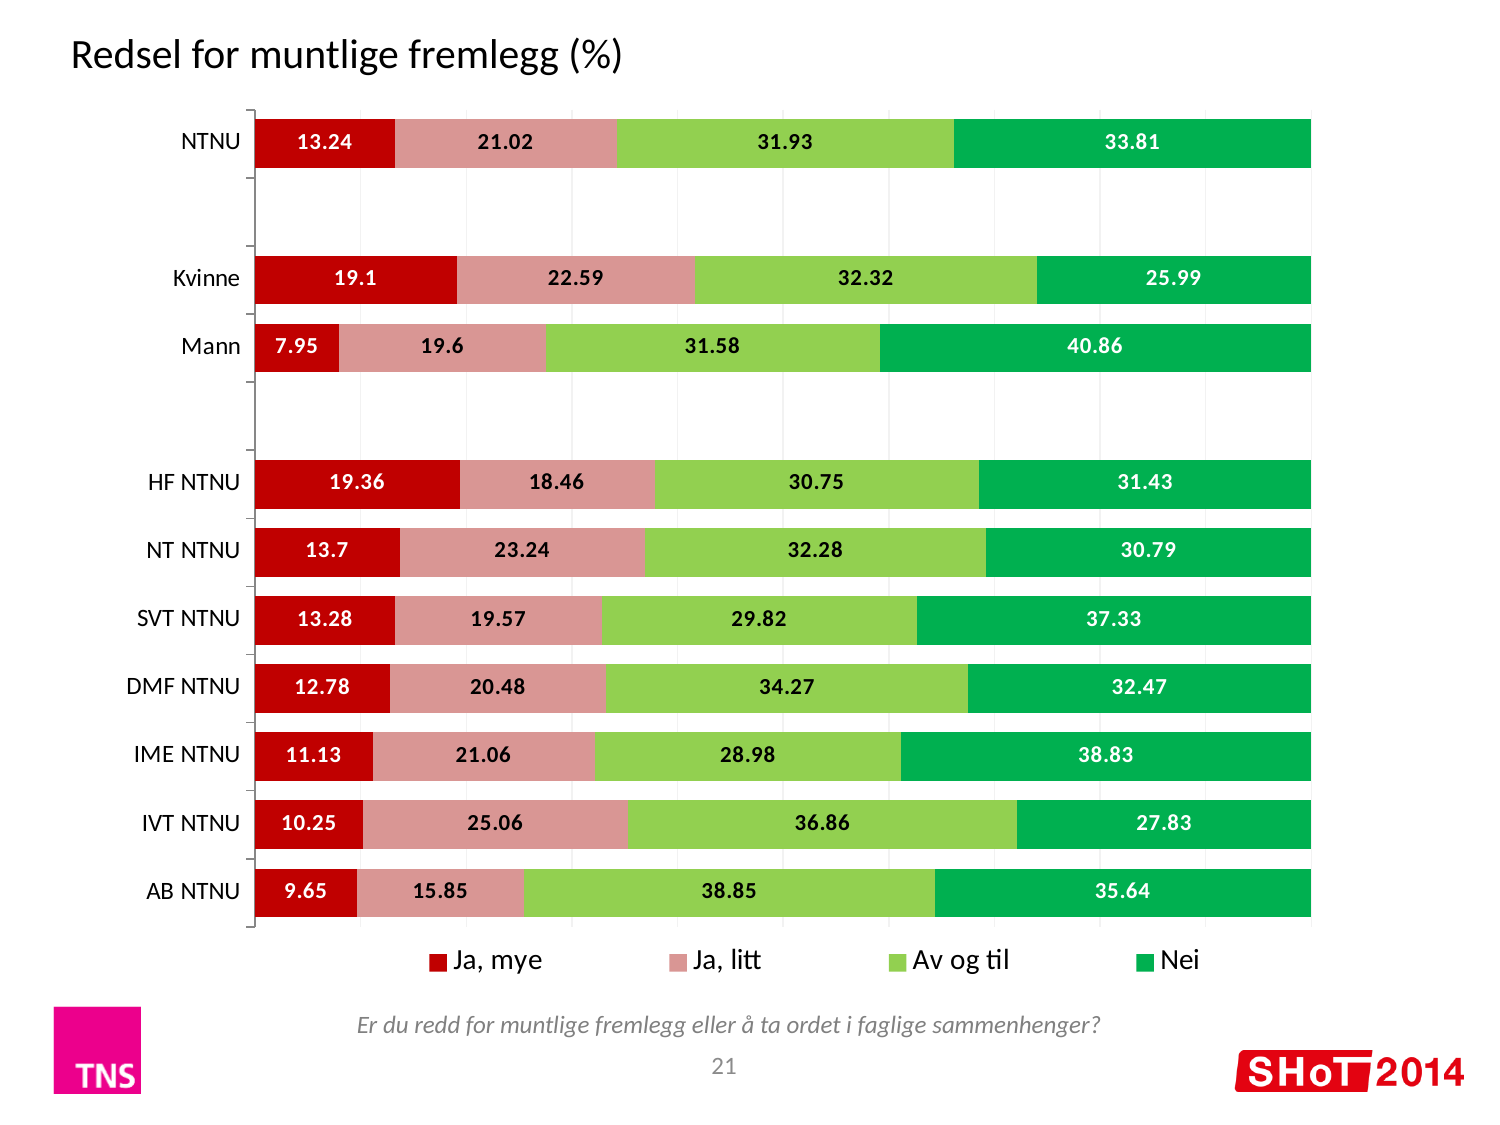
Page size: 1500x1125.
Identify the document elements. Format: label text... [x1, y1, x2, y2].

text_box Redsel for muntlige fremlegg (%) [56, 19, 640, 84]
picture [53, 1006, 141, 1094]
slide_number 21 [549, 1046, 900, 1095]
chart [76, 77, 1365, 1000]
text_box Er du redd for muntlige fremlegg eller å ta ordet i faglige sammenhenger? [342, 1009, 1323, 1046]
picture [1234, 1050, 1464, 1092]
